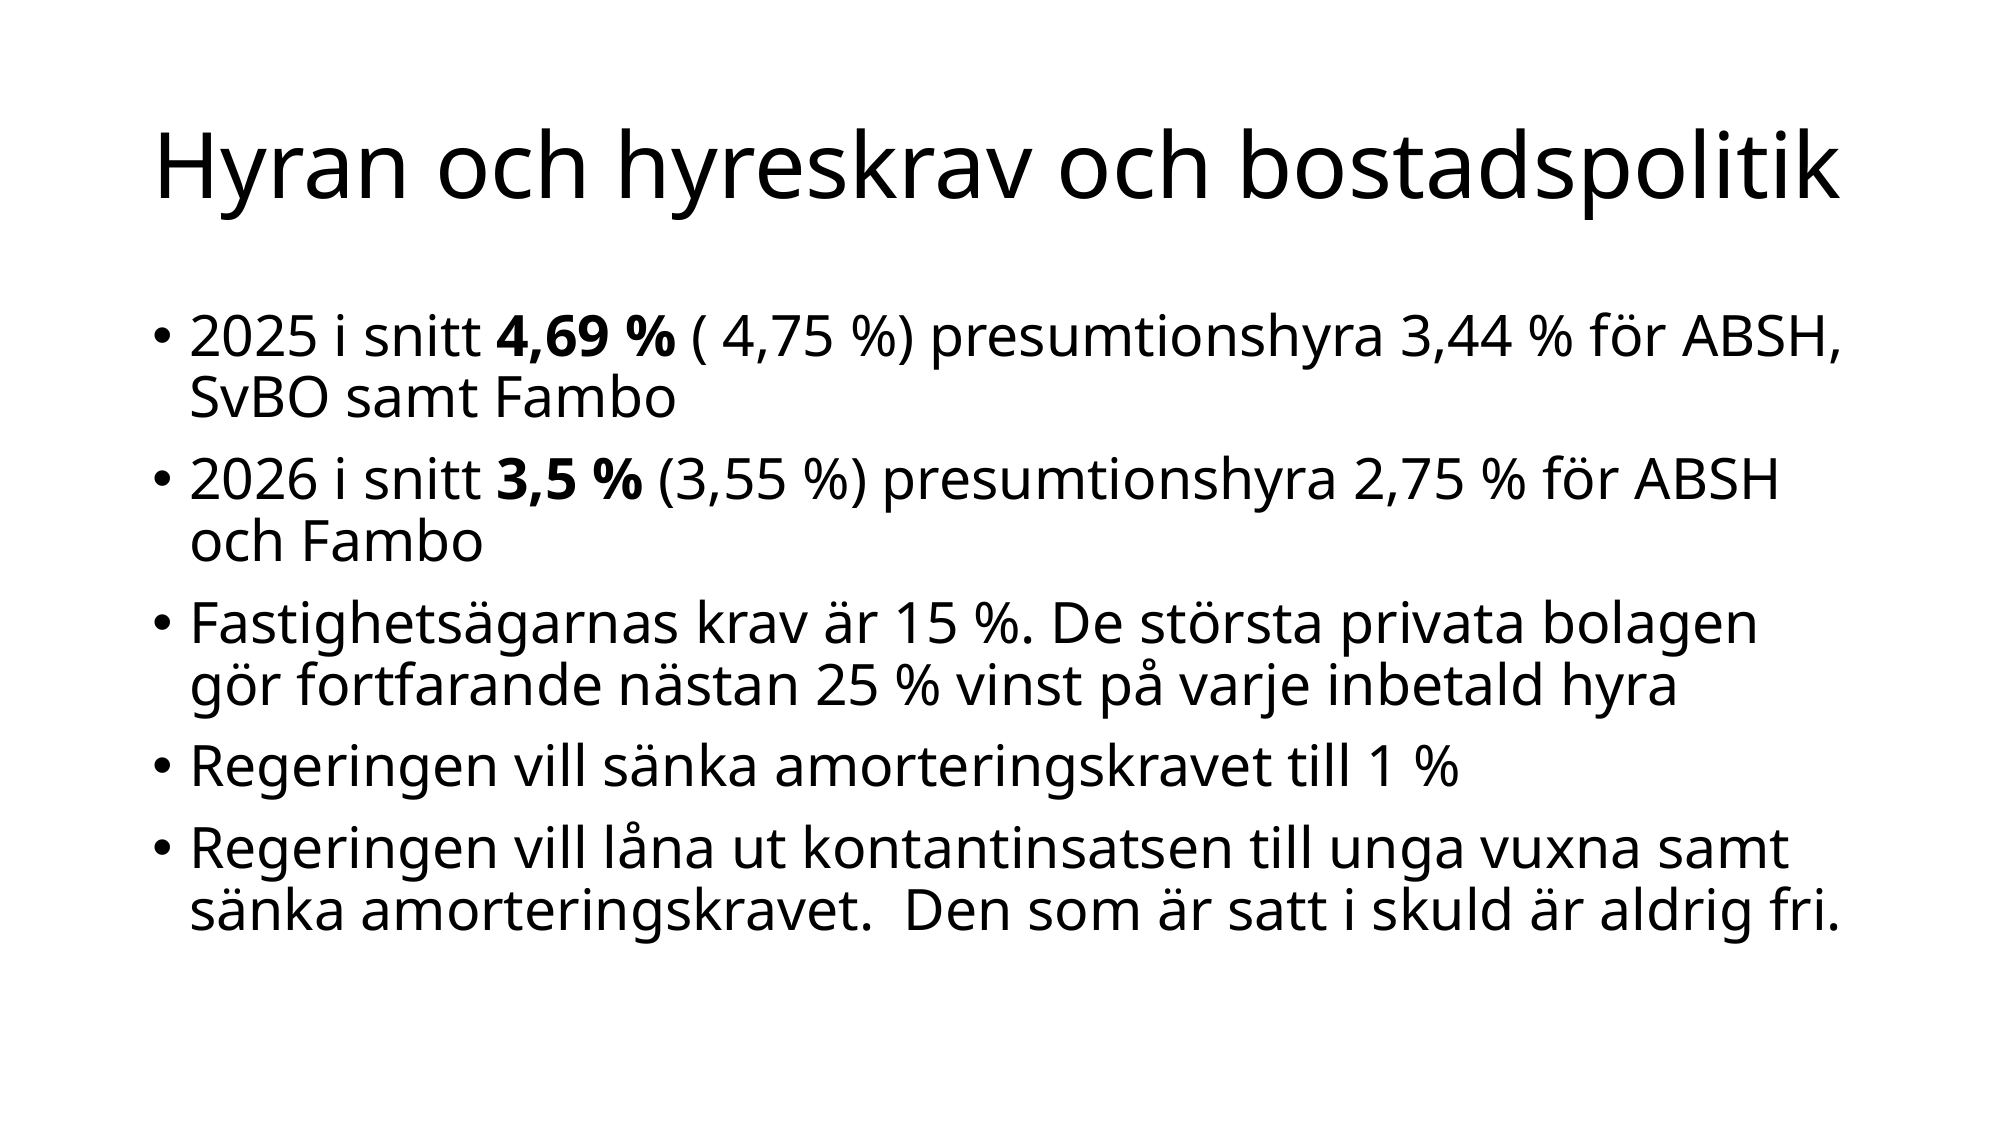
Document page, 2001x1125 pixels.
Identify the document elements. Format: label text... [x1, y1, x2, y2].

list 2025 i snitt 4,69 % ( 4,75 %) presumtionshyra 3,44 % för ABSH, SvBO samt Fambo 2026 i snitt 3,5 % (3,55 %) presumtionshyra 2,75 % för ABSH och Fambo Fastighetsägarnas krav är 15 %. De största privata bolagen gör fortfarande nästan 25 % vinst på varje inbetald hyra Regeringen vill sänka amorteringskravet till 1 % Regeringen vill låna ut kontantinsatsen till unga vuxna samt sänka amorteringskravet. Den som är satt i skuld är aldrig fri. [137, 299, 1863, 1014]
title Hyran och hyreskrav och bostadspolitik [137, 59, 1863, 278]
